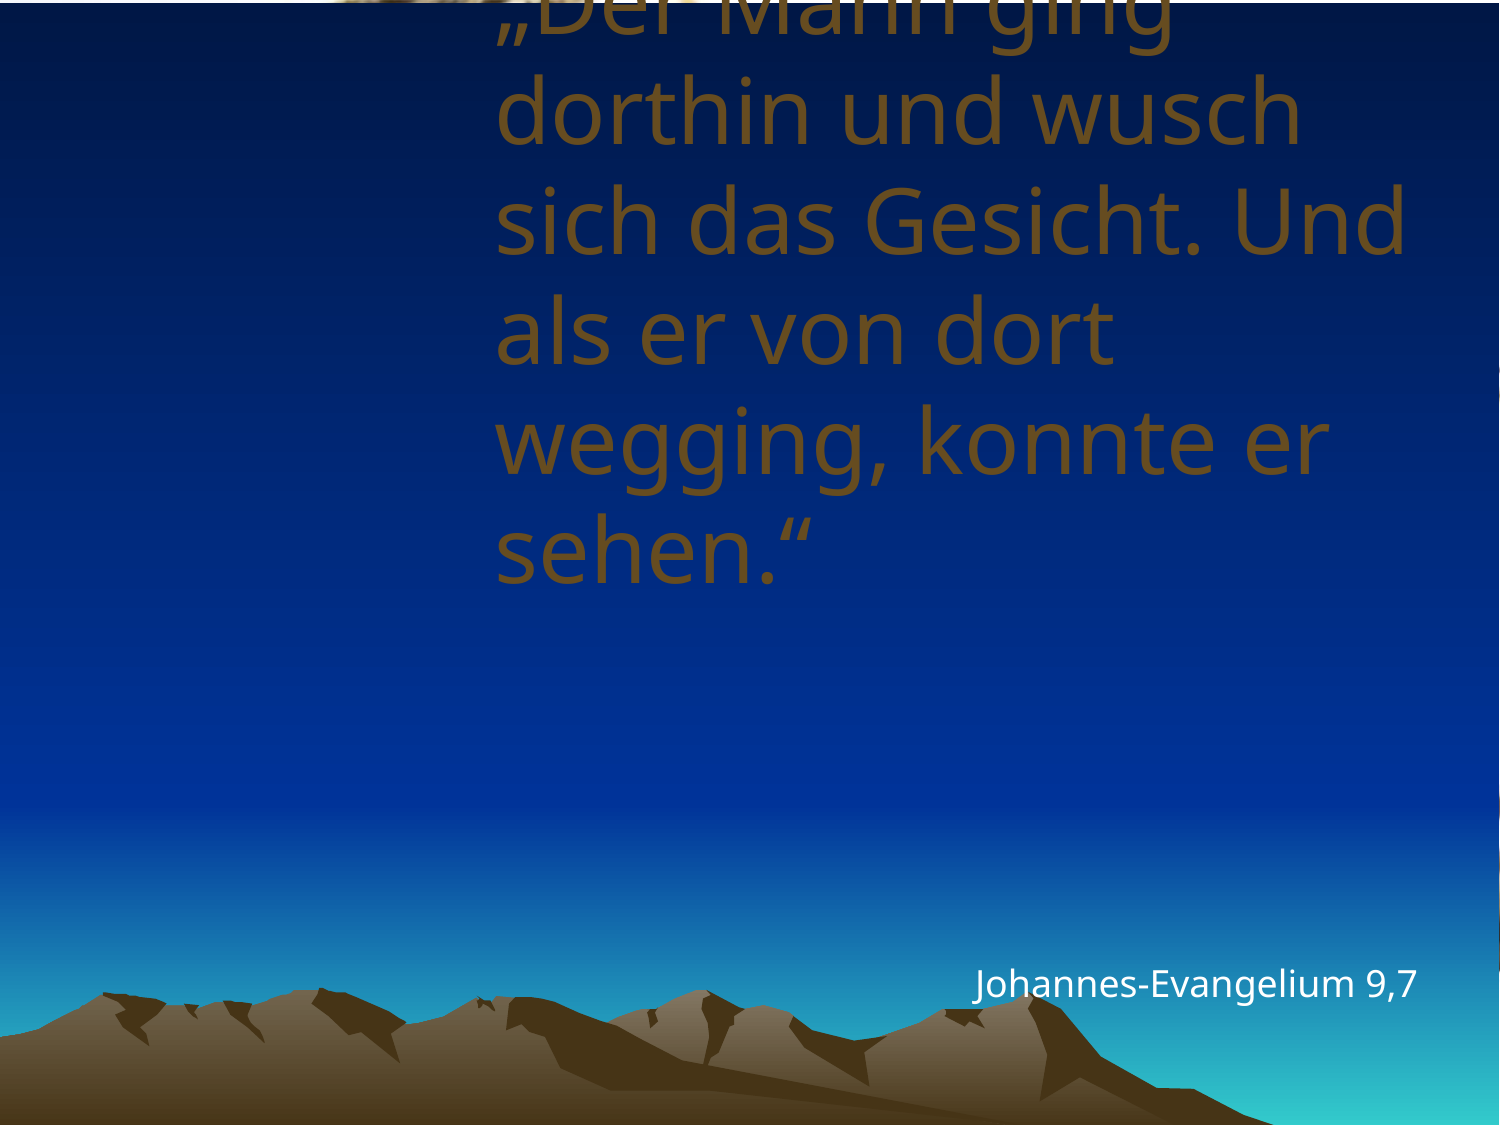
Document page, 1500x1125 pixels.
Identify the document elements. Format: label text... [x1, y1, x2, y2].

picture [1495, 0, 1500, 1125]
subtitle Johannes-Evangelium 9,7 [383, 952, 1434, 1125]
title „Der Mann ging dorthin und wusch sich das Gesicht. Und als er von dort wegging, konnte er sehen.“ [479, 0, 1495, 610]
